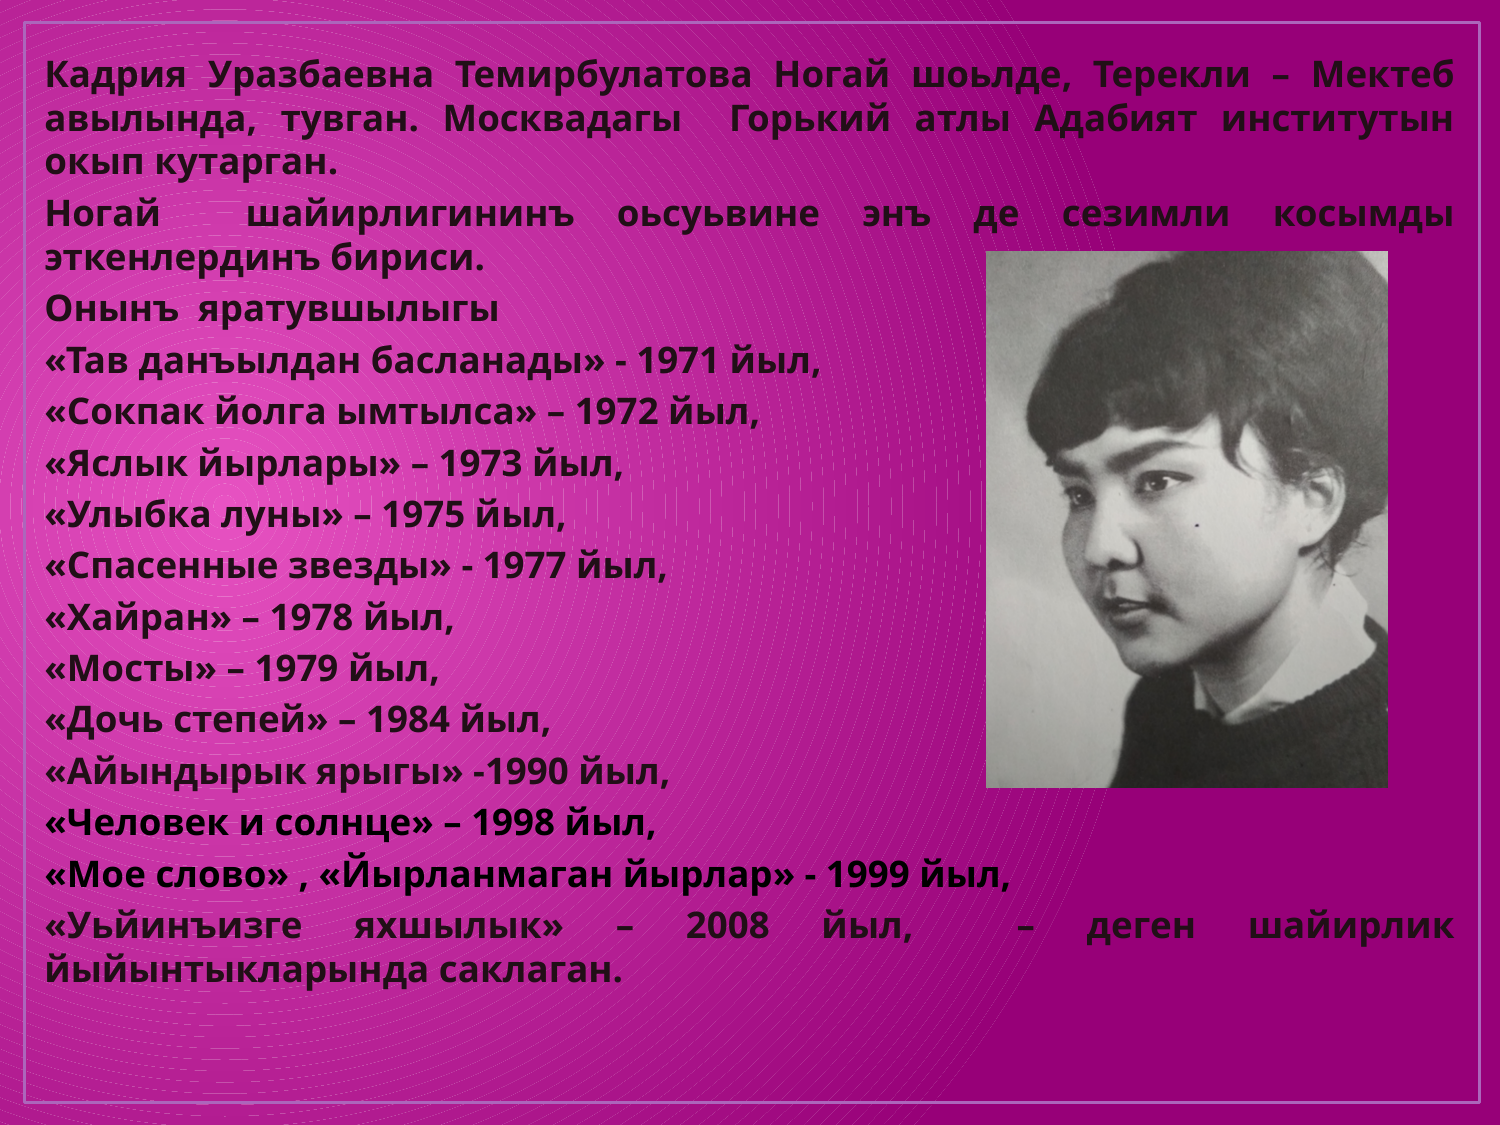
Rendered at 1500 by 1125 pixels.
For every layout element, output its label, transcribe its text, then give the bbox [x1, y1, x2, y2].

picture [985, 251, 1388, 788]
list Кадрия Уразбаевна Темирбулатова Ногай шоьлде, Терекли – Мектеб авылында, тувган. Москвадагы Горький атлы Адабият институтын окып кутарган. Ногай шайирлигининъ оьсуьвине энъ де сезимли косымды эткенлердинъ бириси. Онынъ яратувшылыгы «Тав данъылдан басланады» - 1971 йыл, «Сокпак йолга ымтылса» – 1972 йыл, «Яслык йырлары» – 1973 йыл, «Улыбка луны» – 1975 йыл, «Спасенные звезды» - 1977 йыл, «Хайран» – 1978 йыл, «Мосты» – 1979 йыл, «Дочь степей» – 1984 йыл, «Айындырык ярыгы» -1990 йыл, «Человек и солнце» – 1998 йыл, «Мое слово» , «Йырланмаган йырлар» - 1999 йыл, «Уьйинъизге яхшылык» – 2008 йыл, – деген шайирлик йыйынтыкларында саклаган. [29, 42, 1471, 1005]
